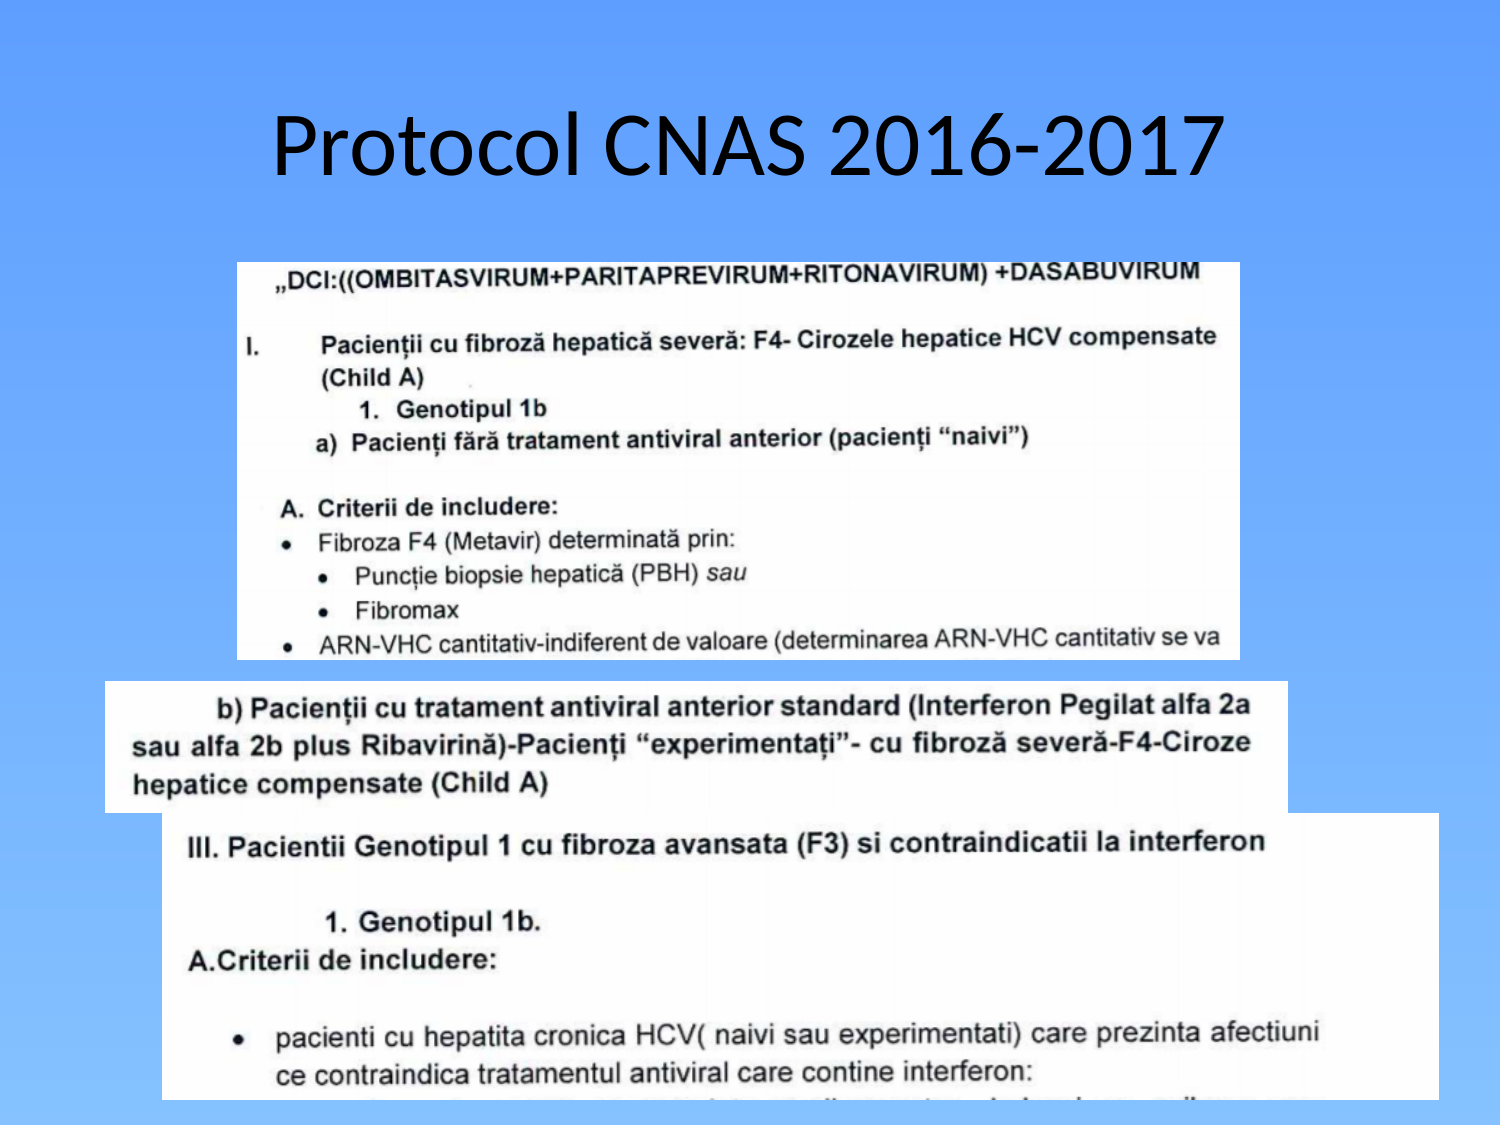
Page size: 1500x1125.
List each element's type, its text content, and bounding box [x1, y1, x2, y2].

title Protocol CNAS 2016-2017 [75, 45, 1425, 233]
picture [105, 680, 1439, 1100]
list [237, 262, 1241, 661]
